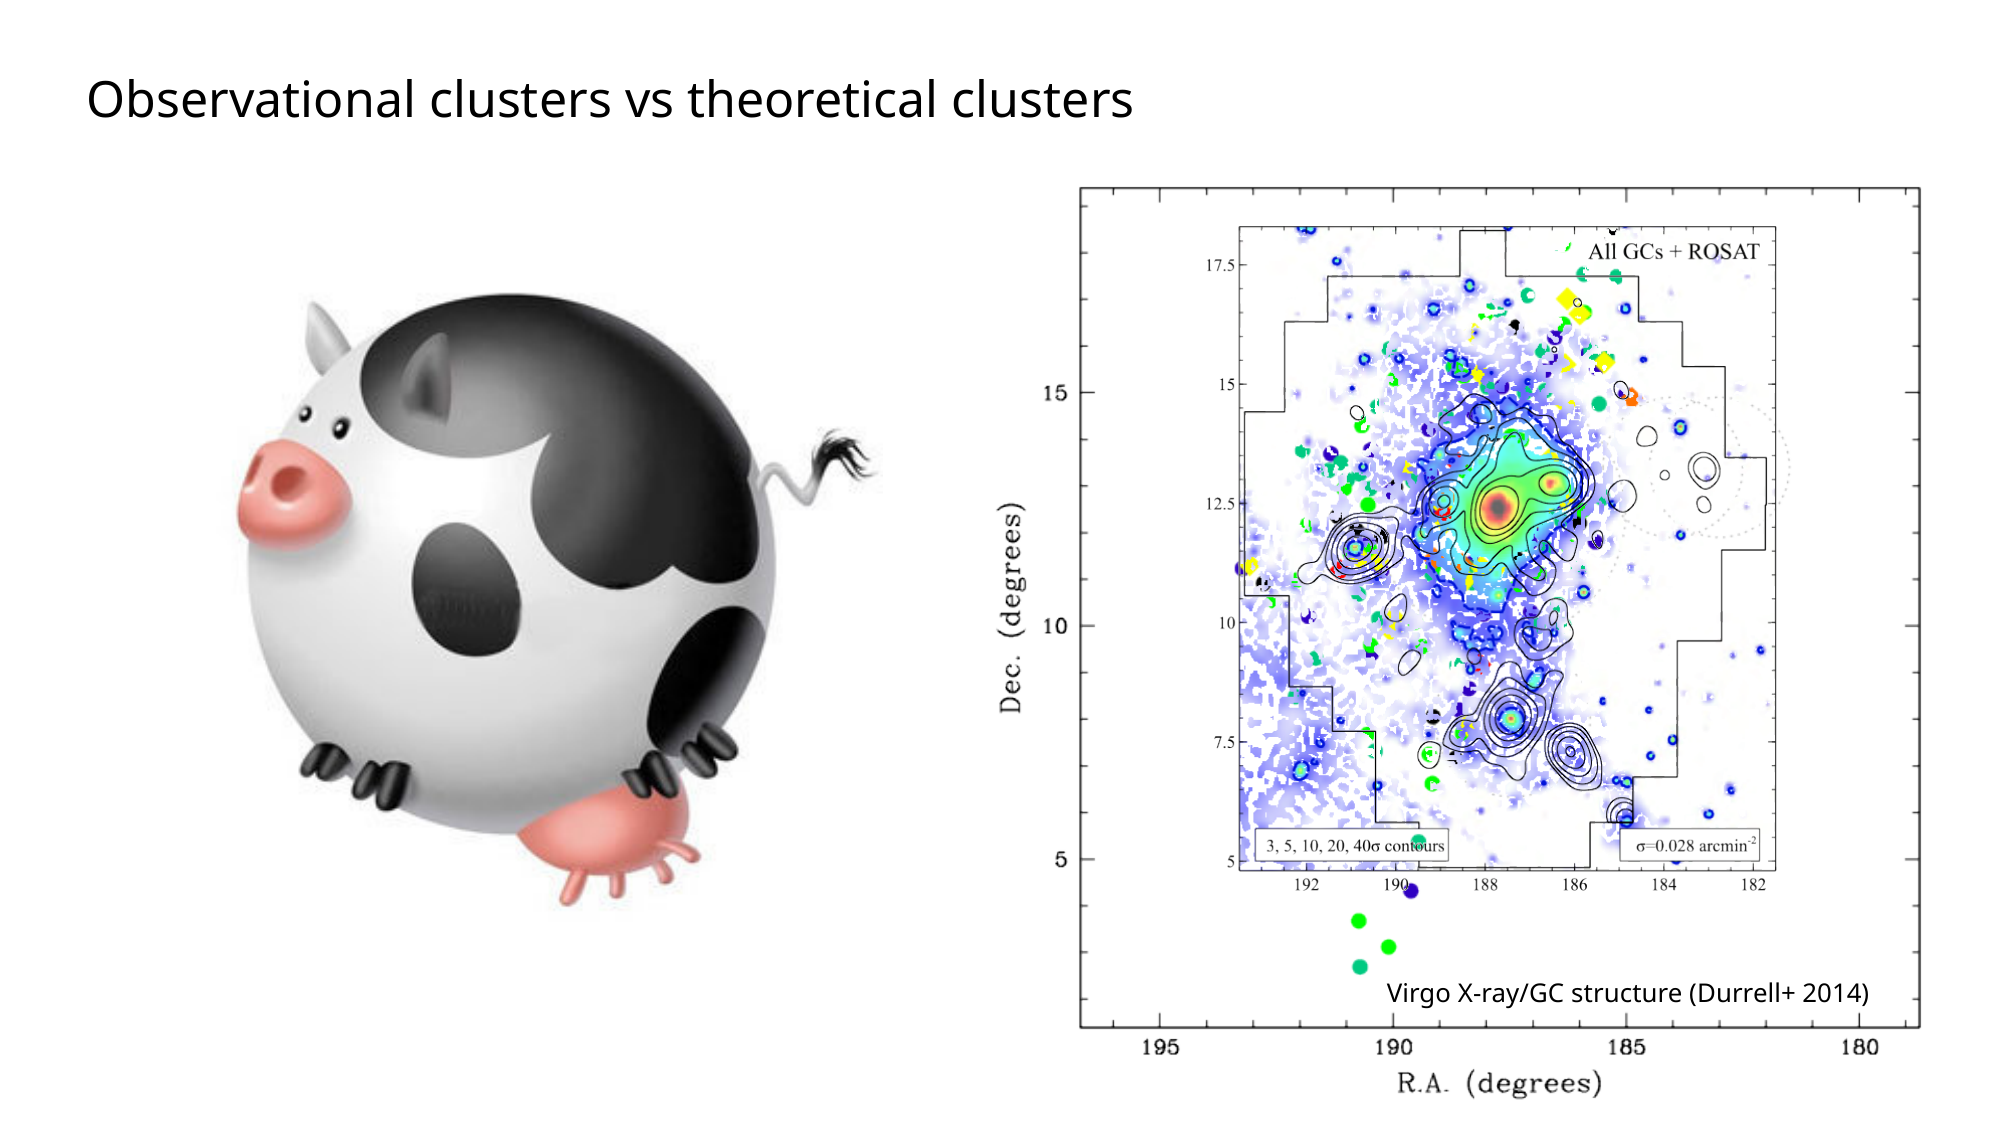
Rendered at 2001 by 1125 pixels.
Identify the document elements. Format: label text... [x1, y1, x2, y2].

picture [969, 152, 1955, 1108]
title Observational clusters vs theoretical clusters [71, 39, 1797, 164]
picture [216, 277, 883, 928]
